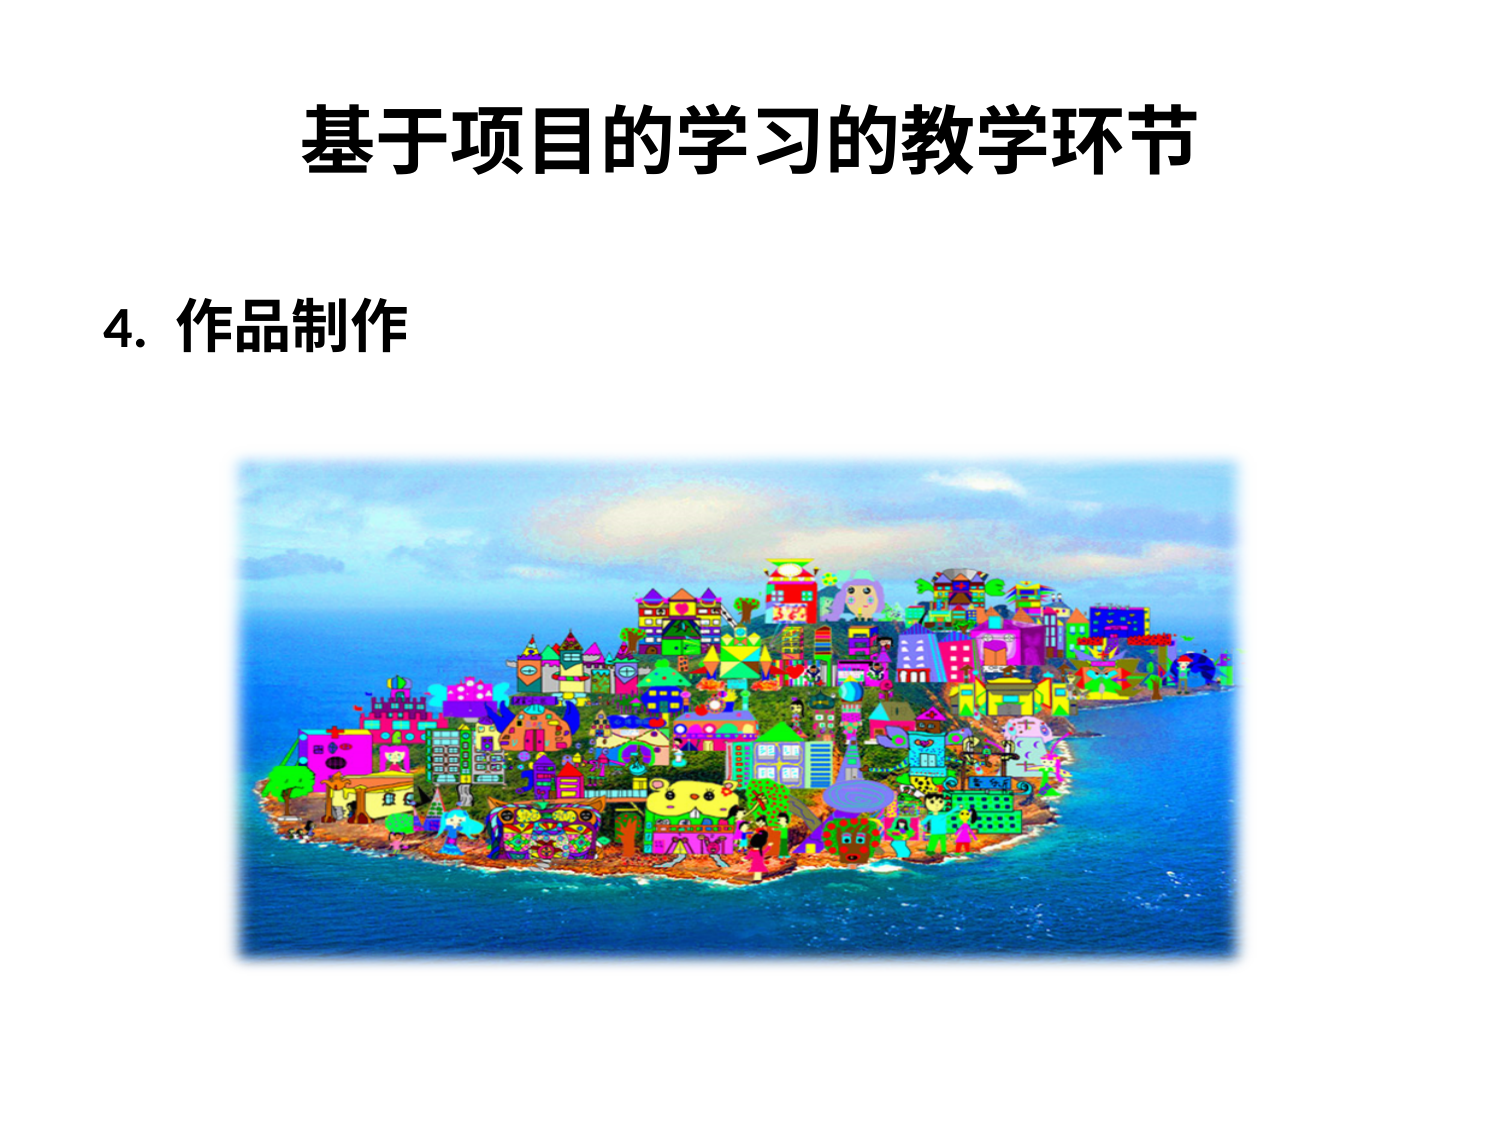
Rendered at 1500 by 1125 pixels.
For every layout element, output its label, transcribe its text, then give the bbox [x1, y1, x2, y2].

picture [219, 444, 1257, 977]
text_box 4. 作品制作 [88, 282, 1388, 367]
title 基于项目的学习的教学环节 [75, 45, 1425, 233]
